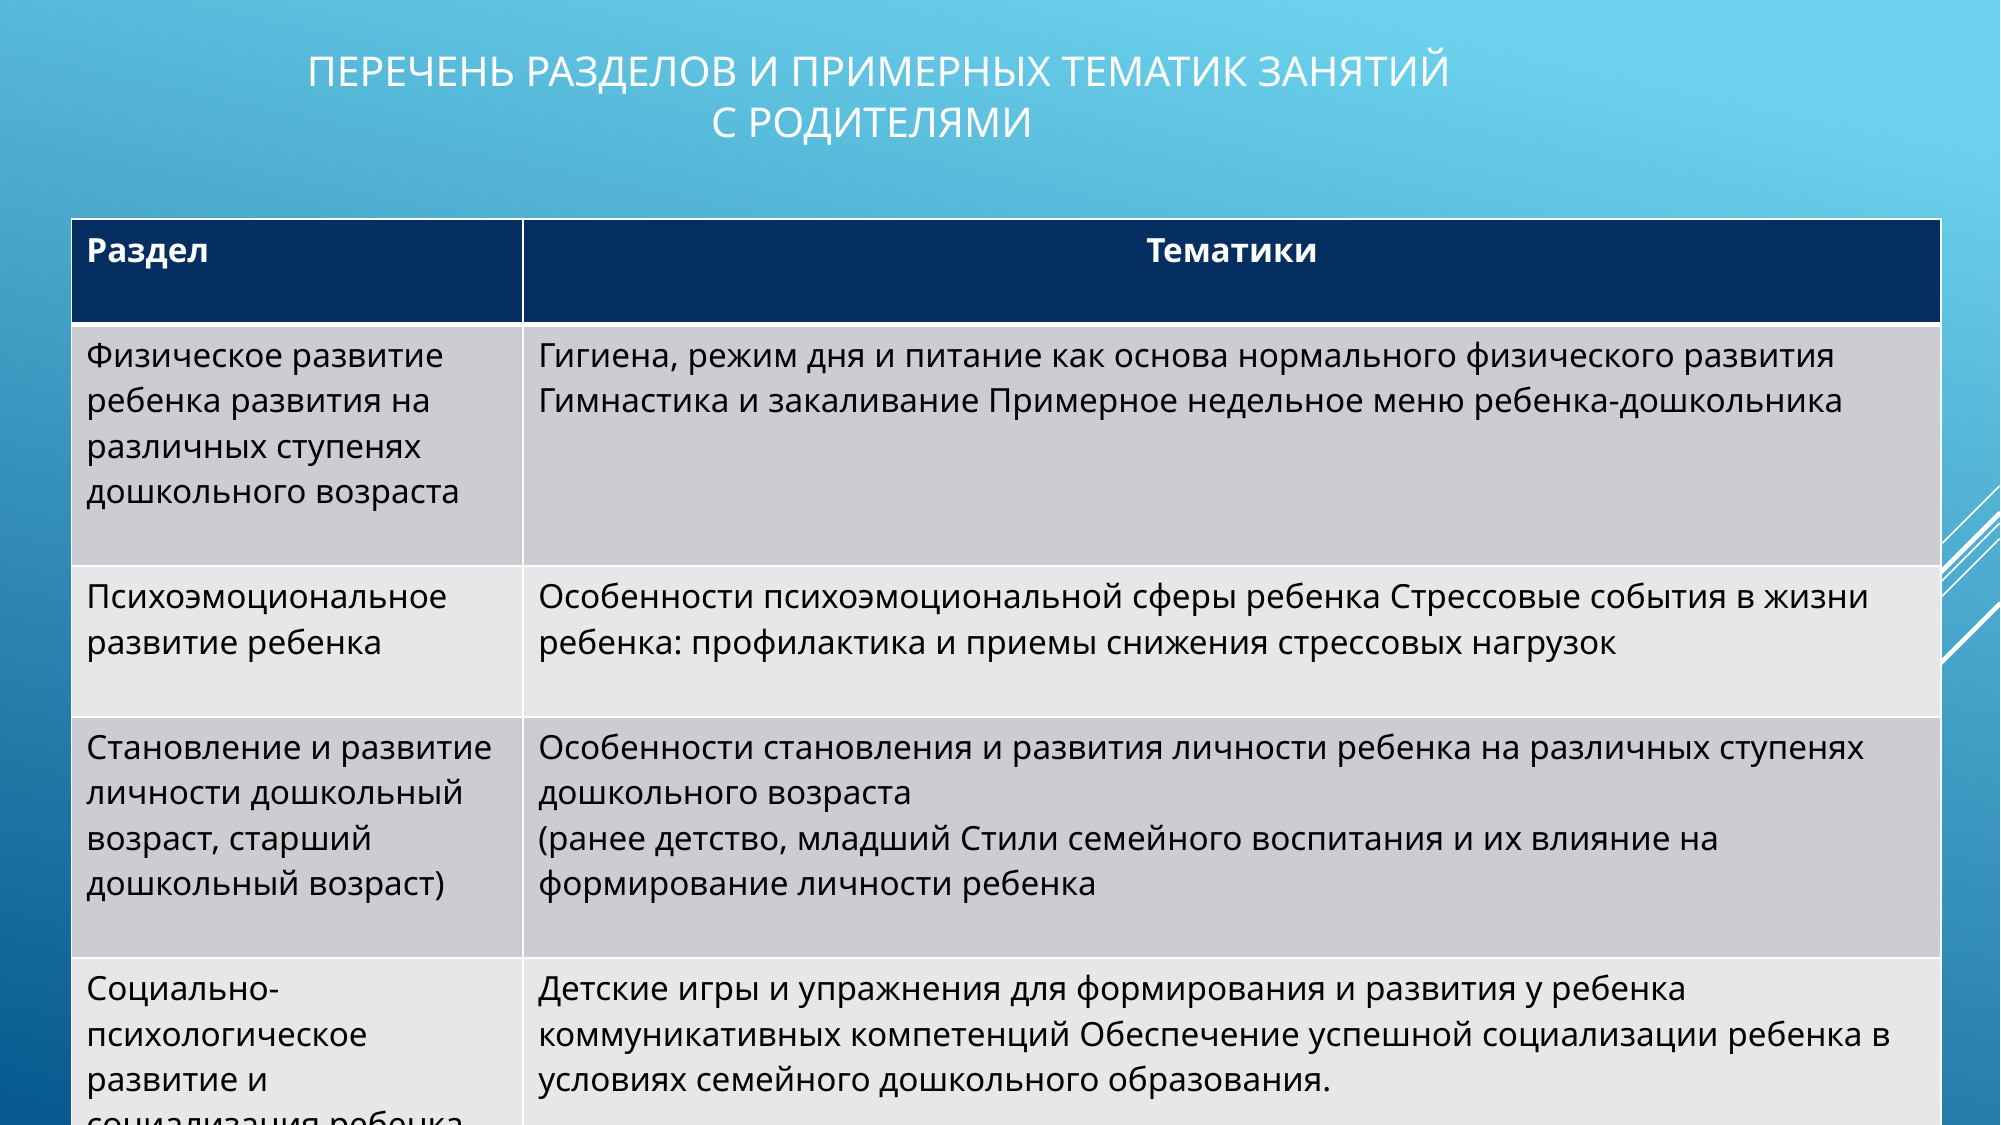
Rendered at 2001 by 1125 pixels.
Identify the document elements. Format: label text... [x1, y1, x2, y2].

table_cell Гигиена, режим дня и питание как основа нормального физического развития Гимнастика и закаливание Примерное недельное меню ребенка-дошкольника [524, 327, 1940, 565]
table_cell Физическое развитие ребенка развития на различных ступенях дошкольного возраста [72, 327, 522, 565]
table_cell Особенности психоэмоциональной сферы ребенка Стрессовые события в жизни ребенка: профилактика и приемы снижения стрессовых нагрузок [524, 567, 1940, 716]
table_header Раздел [72, 220, 522, 322]
table_header Тематики [524, 220, 1940, 322]
table_cell Психоэмоциональное развитие ребенка [72, 567, 522, 716]
table_cell Становление и развитие личности дошкольный возраст, старший дошкольный возраст) [72, 718, 522, 957]
table_cell Детские игры и упражнения для формирования и развития у ребенка коммуникативных компетенций Обеспечение успешной социализации ребенка в условиях семейного дошкольного образования. [524, 959, 1940, 1125]
title ПЕРЕЧЕНЬ РАЗДЕЛОВ И ПРИМЕРНЫХ ТЕМАТИК ЗАНЯТИЙ С РОДИТЕЛЯМИ [106, 23, 1649, 204]
table_cell Социально-психологическое развитие и социализация ребенка [72, 959, 522, 1125]
table_cell Особенности становления и развития личности ребенка на различных ступенях дошкольного возраста (ранее детство, младший Стили семейного воспитания и их влияние на формирование личности ребенка [524, 718, 1940, 957]
